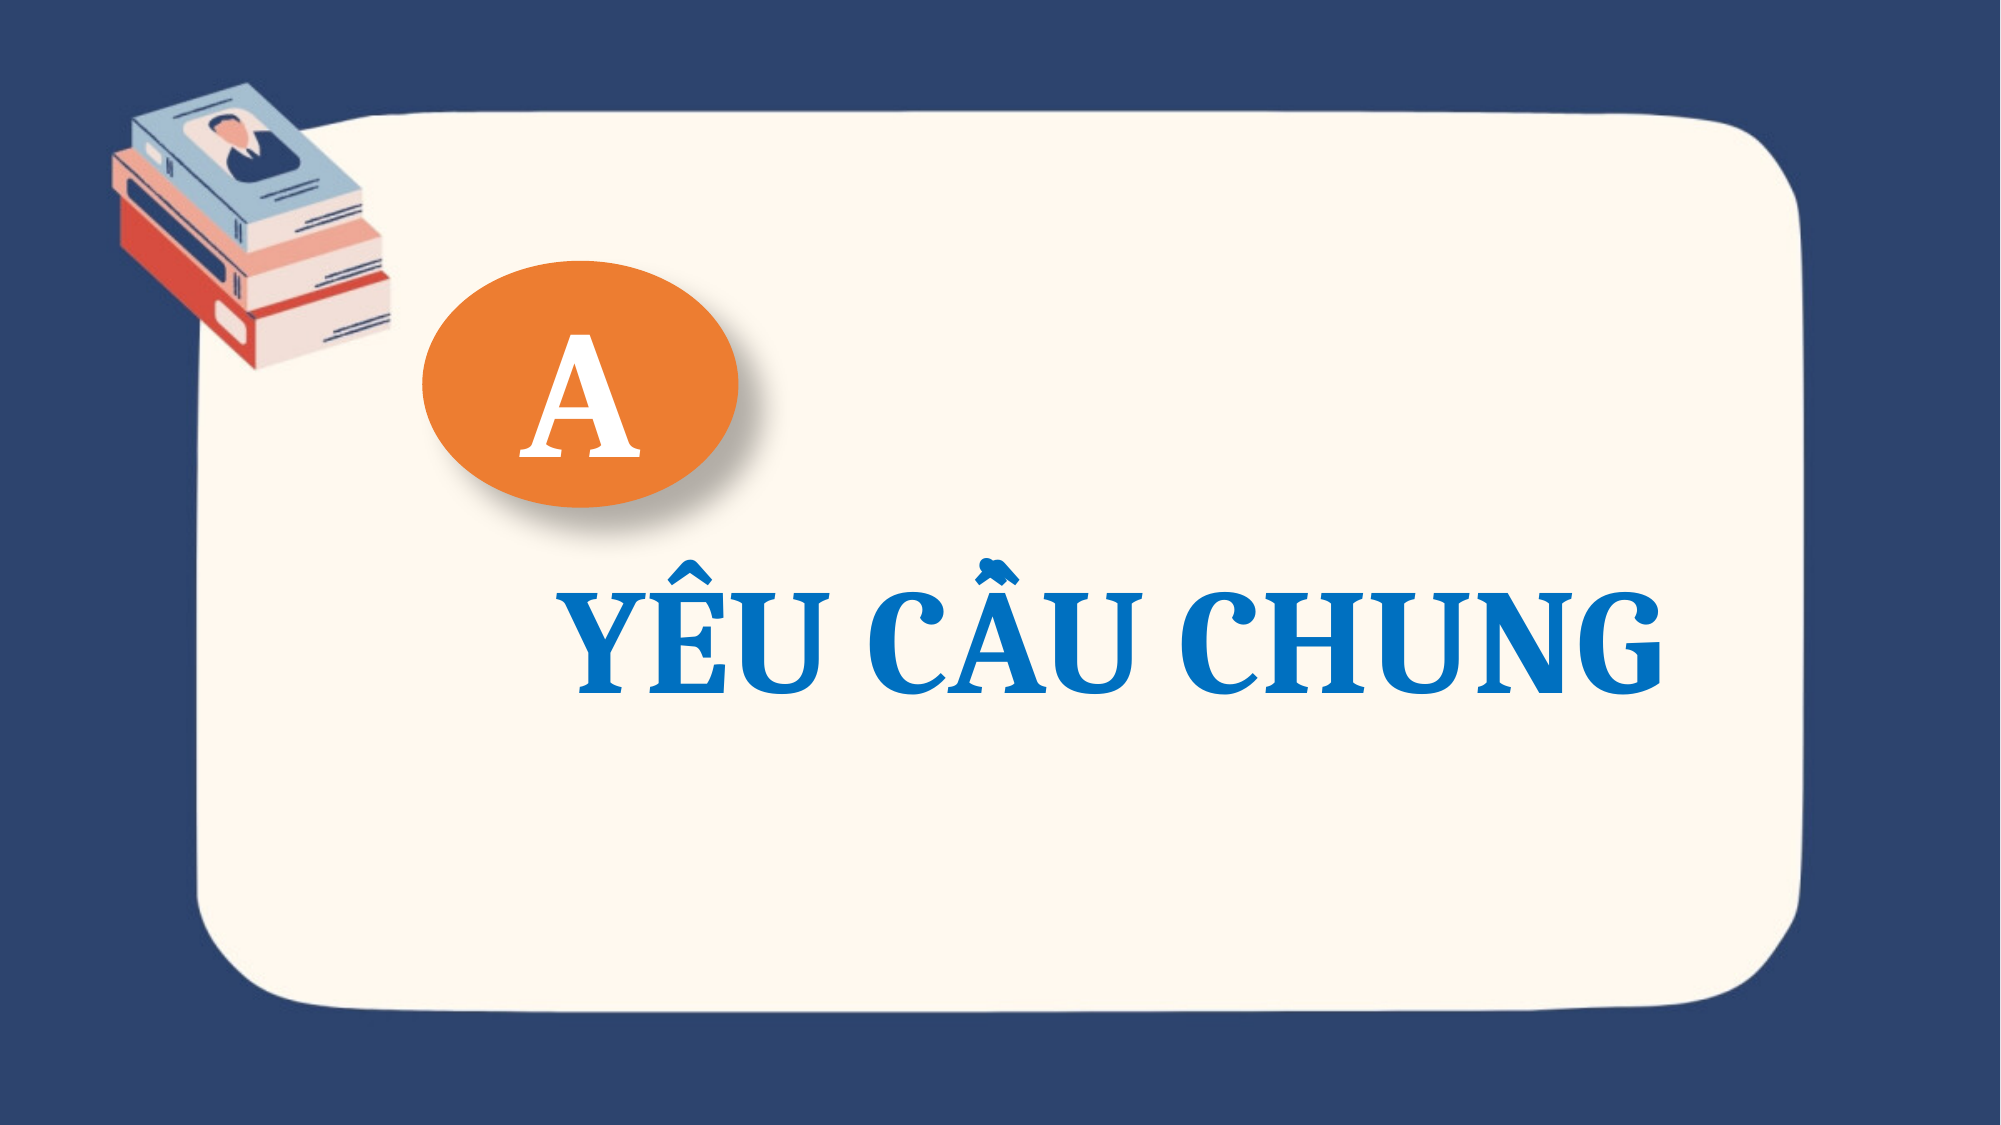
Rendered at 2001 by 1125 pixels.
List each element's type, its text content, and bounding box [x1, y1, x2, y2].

picture [0, 0, 2001, 1125]
text_box YÊU CẦU CHUNG [542, 536, 1680, 731]
text_box A [421, 259, 740, 509]
